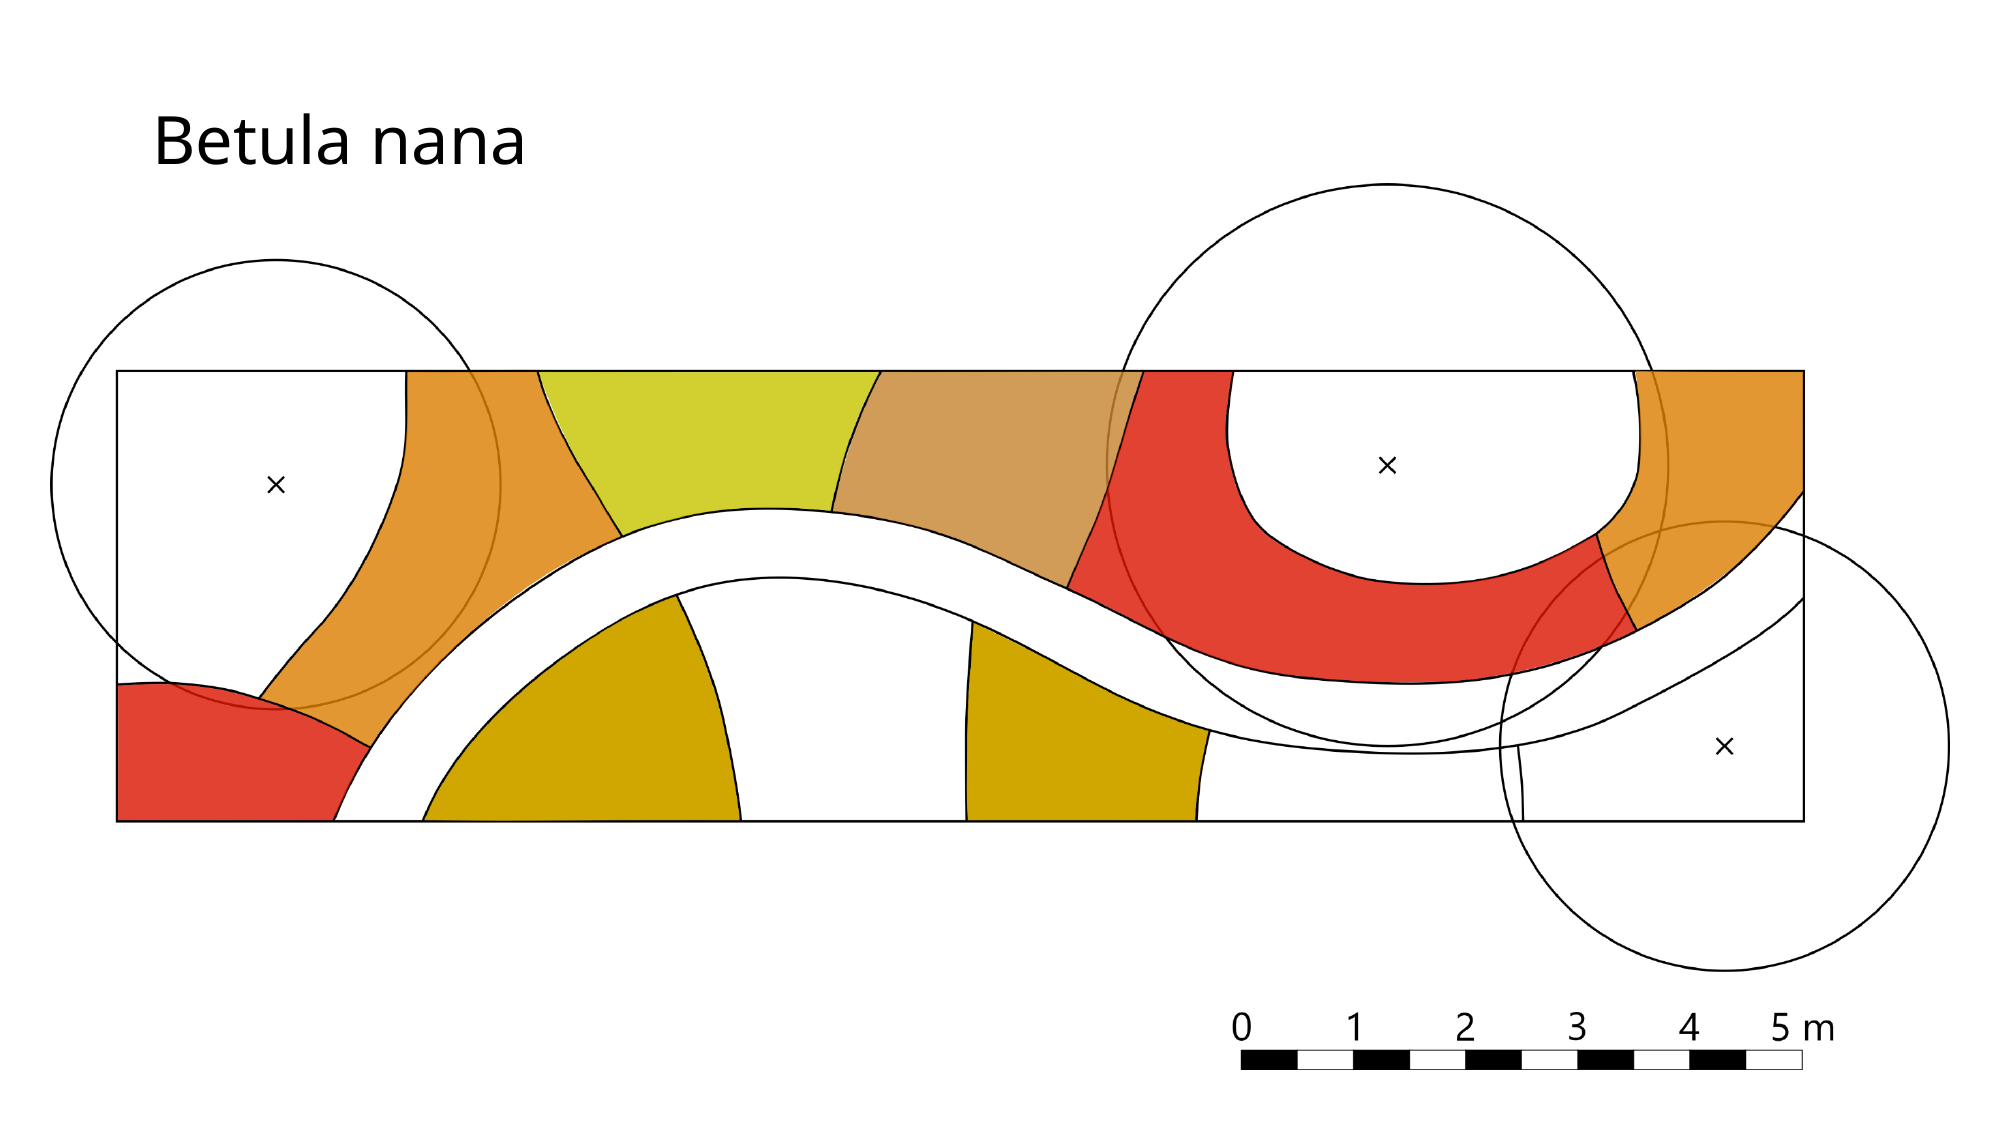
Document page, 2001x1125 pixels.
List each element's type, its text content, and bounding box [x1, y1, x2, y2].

title Betula nana [137, 59, 1863, 183]
picture [50, 183, 1950, 1070]
